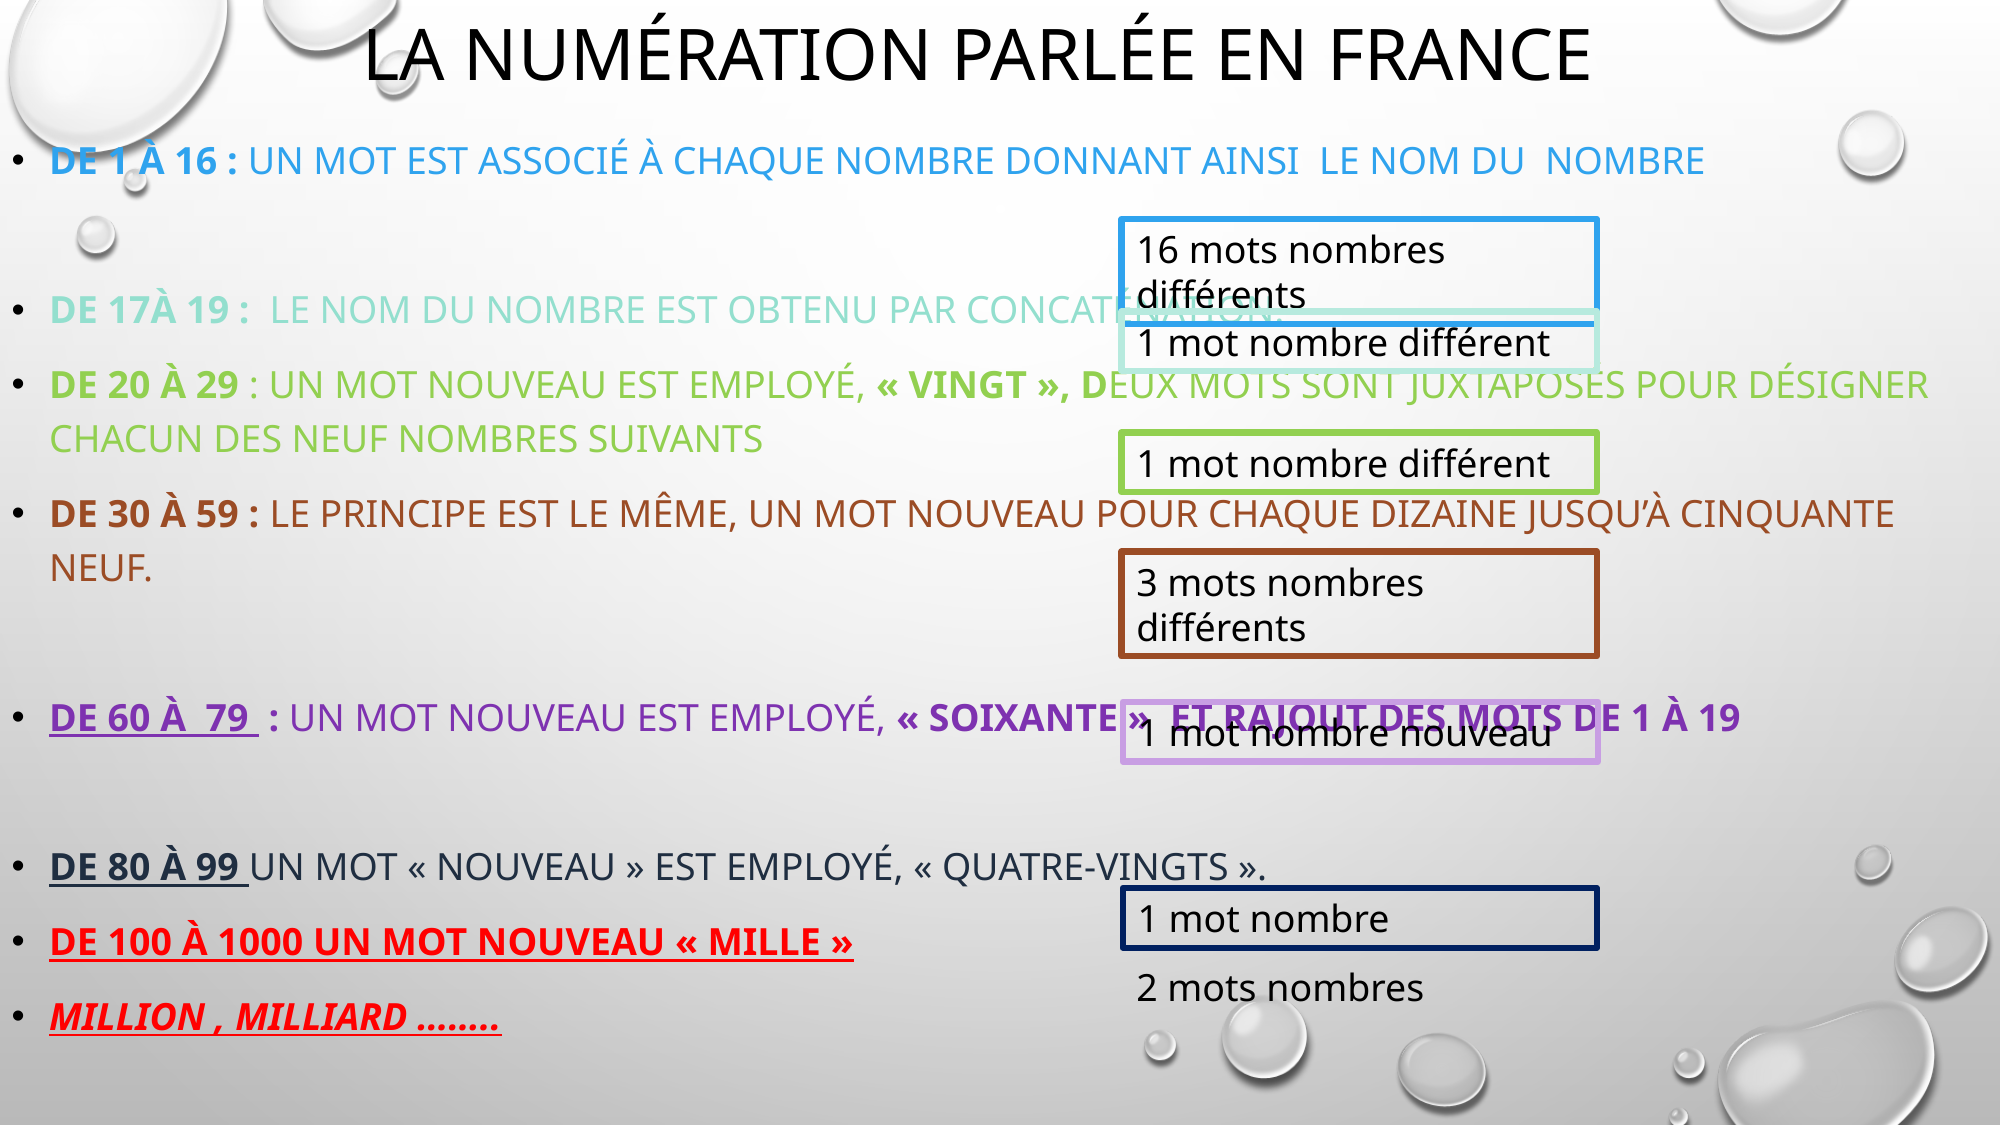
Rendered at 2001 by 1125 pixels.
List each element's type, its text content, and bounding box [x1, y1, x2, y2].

text_box 1 mot nombre différent [1121, 311, 1597, 372]
text_box 1 mot nombre [1122, 888, 1597, 948]
title La numération parlée en France [115, 10, 1841, 103]
text_box 1 mot nombre nouveau [1122, 701, 1599, 762]
text_box 2 mots nombres [1121, 956, 1597, 1016]
text_box 16 mots nombres différents [1121, 219, 1597, 311]
text_box 1 mot nombre différent [1121, 432, 1597, 493]
list De 1 à 16 : un mot est associé à chaque nombre donnant ainsi le nom du nombre De 17à 19 : le nom du nombre est obtenu par concaténation. De 20 à 29 : un mot nouveau est employé, « vingt », deux mots sont juxtaposés pour désigner chacun des neuf nombres suivants De 30 à 59 : le principe est le même, un mot nouveau pour chaque dizaine jusqu’à cinquante neuf. De 60 à 79 : un mot nouveau est employé, « soixante » et rajout des mots de 1 à 19 De 80 à 99 un mot « nouveau » est employé, « quatre-vingts ». De 100 à 1000 un mot nouveau « mille » Million , milliard …….. [0, 120, 1959, 1091]
picture [0, 0, 2000, 1125]
text_box 3 mots nombres différents [1121, 551, 1597, 657]
